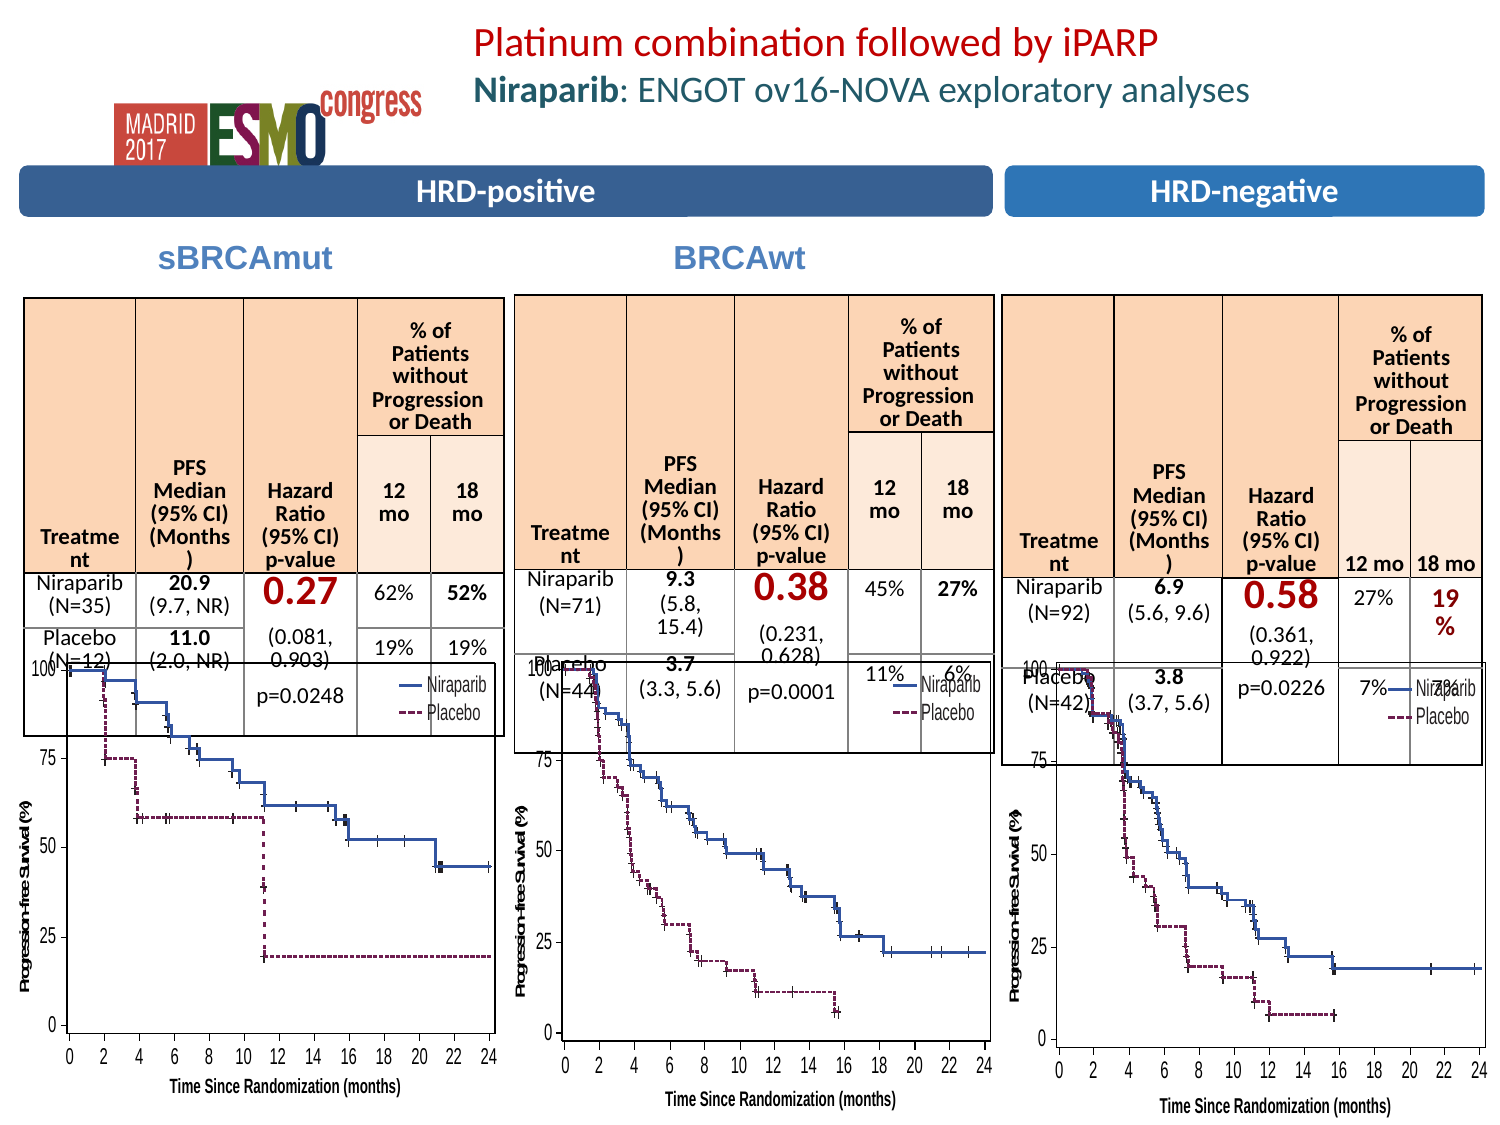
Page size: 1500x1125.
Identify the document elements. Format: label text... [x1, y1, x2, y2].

text_box Platinum combination followed by iPARP Niraparib: ENGOT ov16-NOVA exploratory analyses [458, 7, 1446, 118]
table_cell 0.38 (0.231, 0.628) p=0.0001 [735, 570, 847, 655]
table_cell 19% [358, 629, 430, 655]
table_cell 12 mo [849, 433, 921, 569]
table_header PFS Median (95% CI) (Months) [1115, 296, 1222, 577]
text_box BRCAwt [658, 229, 821, 284]
table_cell 18 mo [431, 436, 503, 572]
table_cell 52% [432, 574, 503, 627]
table_header % of Patients without Progression or Death [849, 296, 993, 431]
table_cell 19% [1411, 578, 1481, 655]
table_cell Niraparib (N=92) [1003, 578, 1113, 659]
table_cell 9.3 (5.8, 15.4) [627, 570, 734, 653]
picture [1007, 656, 1488, 1122]
table_cell 12 mo [1339, 441, 1410, 577]
table_cell 6.9 (5.6, 9.6) [1115, 578, 1221, 655]
table_header % of Patients without Progression or Death [1339, 296, 1481, 440]
table_cell 18 mo [922, 433, 993, 569]
table_cell 18 mo [1411, 441, 1481, 577]
table_cell 0.58 (0.361, 0.922) p=0.0226 [1223, 579, 1338, 655]
table_header PFS Median (95% CI) (Months) [136, 299, 243, 572]
table_cell Niraparib (N=35) [25, 574, 135, 627]
table_header % of Patients without Progression or Death [358, 299, 503, 435]
table_cell 27% [1339, 578, 1409, 655]
table_cell 62% [358, 574, 430, 627]
table_header Hazard Ratio (95% CI) p-value [1223, 296, 1338, 577]
picture [111, 84, 426, 165]
table_header Treatment [515, 296, 626, 569]
table_header Treatment [25, 299, 135, 572]
table_header Hazard Ratio (95% CI) p-value [735, 296, 848, 569]
picture [512, 656, 994, 1116]
text_box sBRCAmut [137, 229, 354, 284]
text_box HRD-negative [1004, 165, 1485, 217]
table_cell 20.9 (9.7, NR) [137, 574, 243, 627]
table_header Hazard Ratio (95% CI) p-value [244, 299, 357, 572]
table_cell 19% [432, 629, 503, 663]
text_box HRD-positive [19, 165, 993, 217]
table_cell Placebo (N=12) [25, 629, 135, 655]
table_cell 0.27 (0.081, 0.903) p=0.0248 [245, 574, 356, 655]
table_header Treatment [1003, 296, 1113, 577]
table_cell 12 mo [358, 436, 430, 572]
table_cell 45% [849, 570, 920, 653]
table_header PFS Median (95% CI) (Months) [627, 296, 734, 569]
table_cell Niraparib (N=71) [515, 570, 626, 653]
picture [17, 656, 498, 1103]
table_cell 11.0 (2.0, NR) [137, 629, 243, 655]
table_cell 27% [922, 570, 993, 653]
